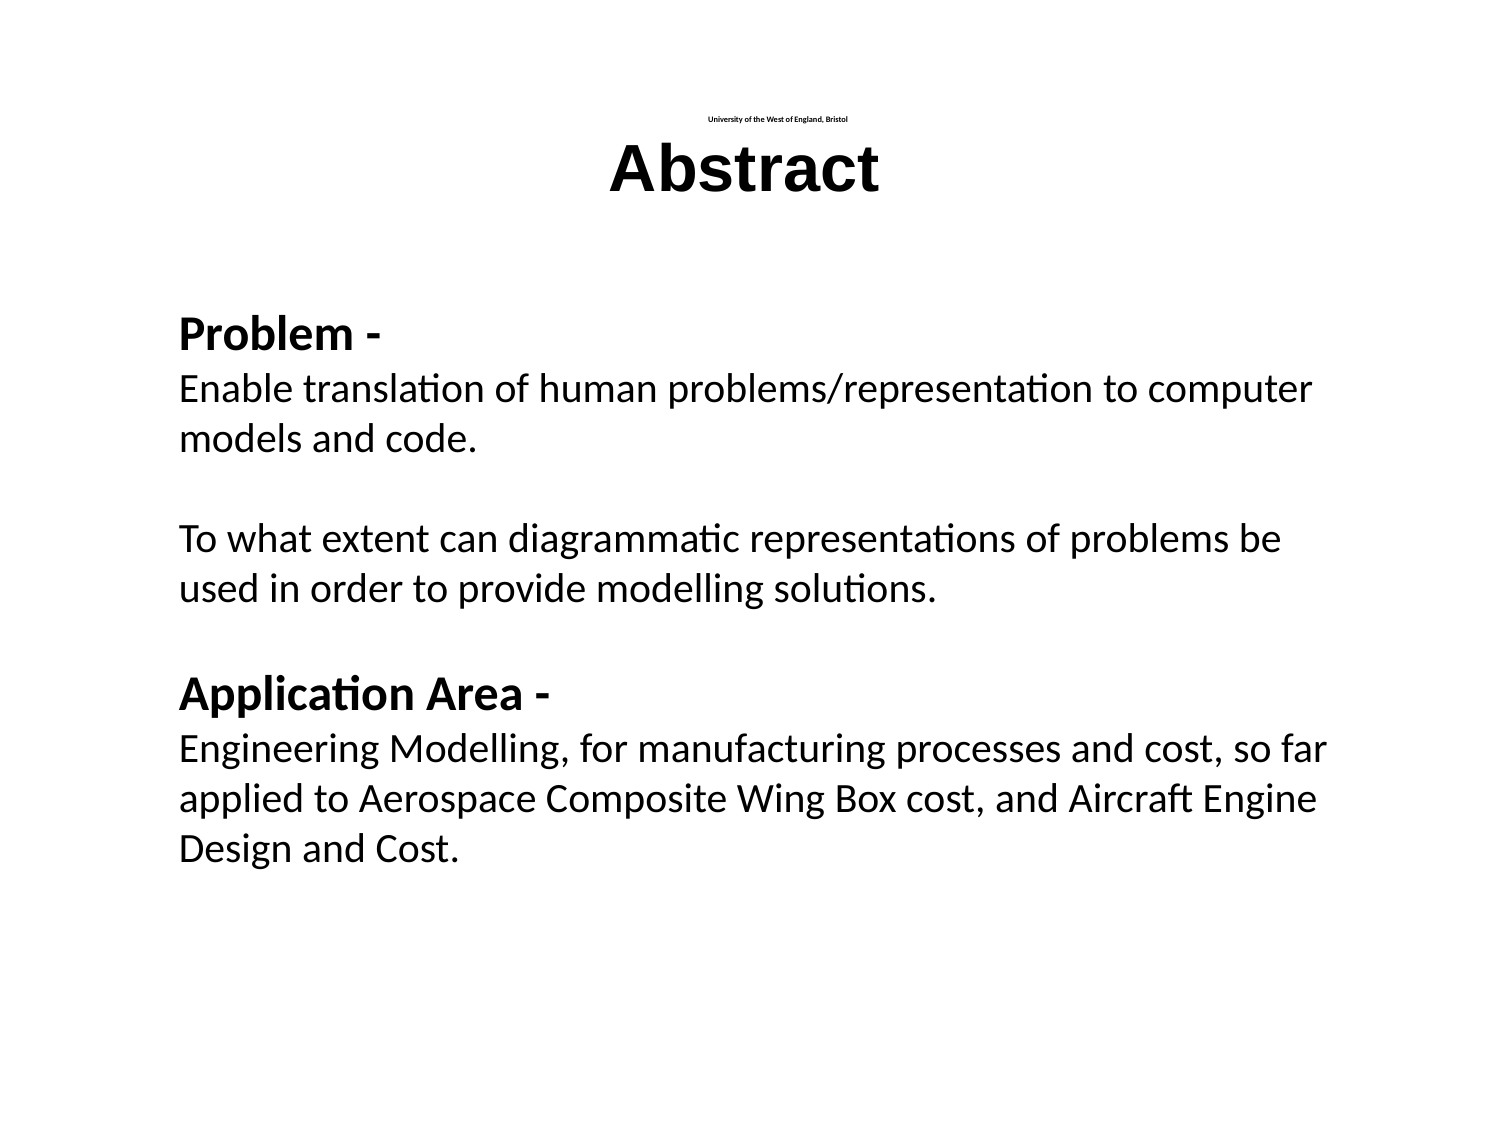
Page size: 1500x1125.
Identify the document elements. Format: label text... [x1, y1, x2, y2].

text_box Problem - Enable translation of human problems/representation to computer models and code. To what extent can diagrammatic representations of problems be used in order to provide modelling solutions. Application Area - Engineering Modelling, for manufacturing processes and cost, so far applied to Aerospace Composite Wing Box cost, and Aircraft Engine Design and Cost. [163, 292, 1383, 968]
subtitle Abstract [222, 117, 1266, 235]
title University of the West of England, Bristol [140, 105, 1416, 176]
